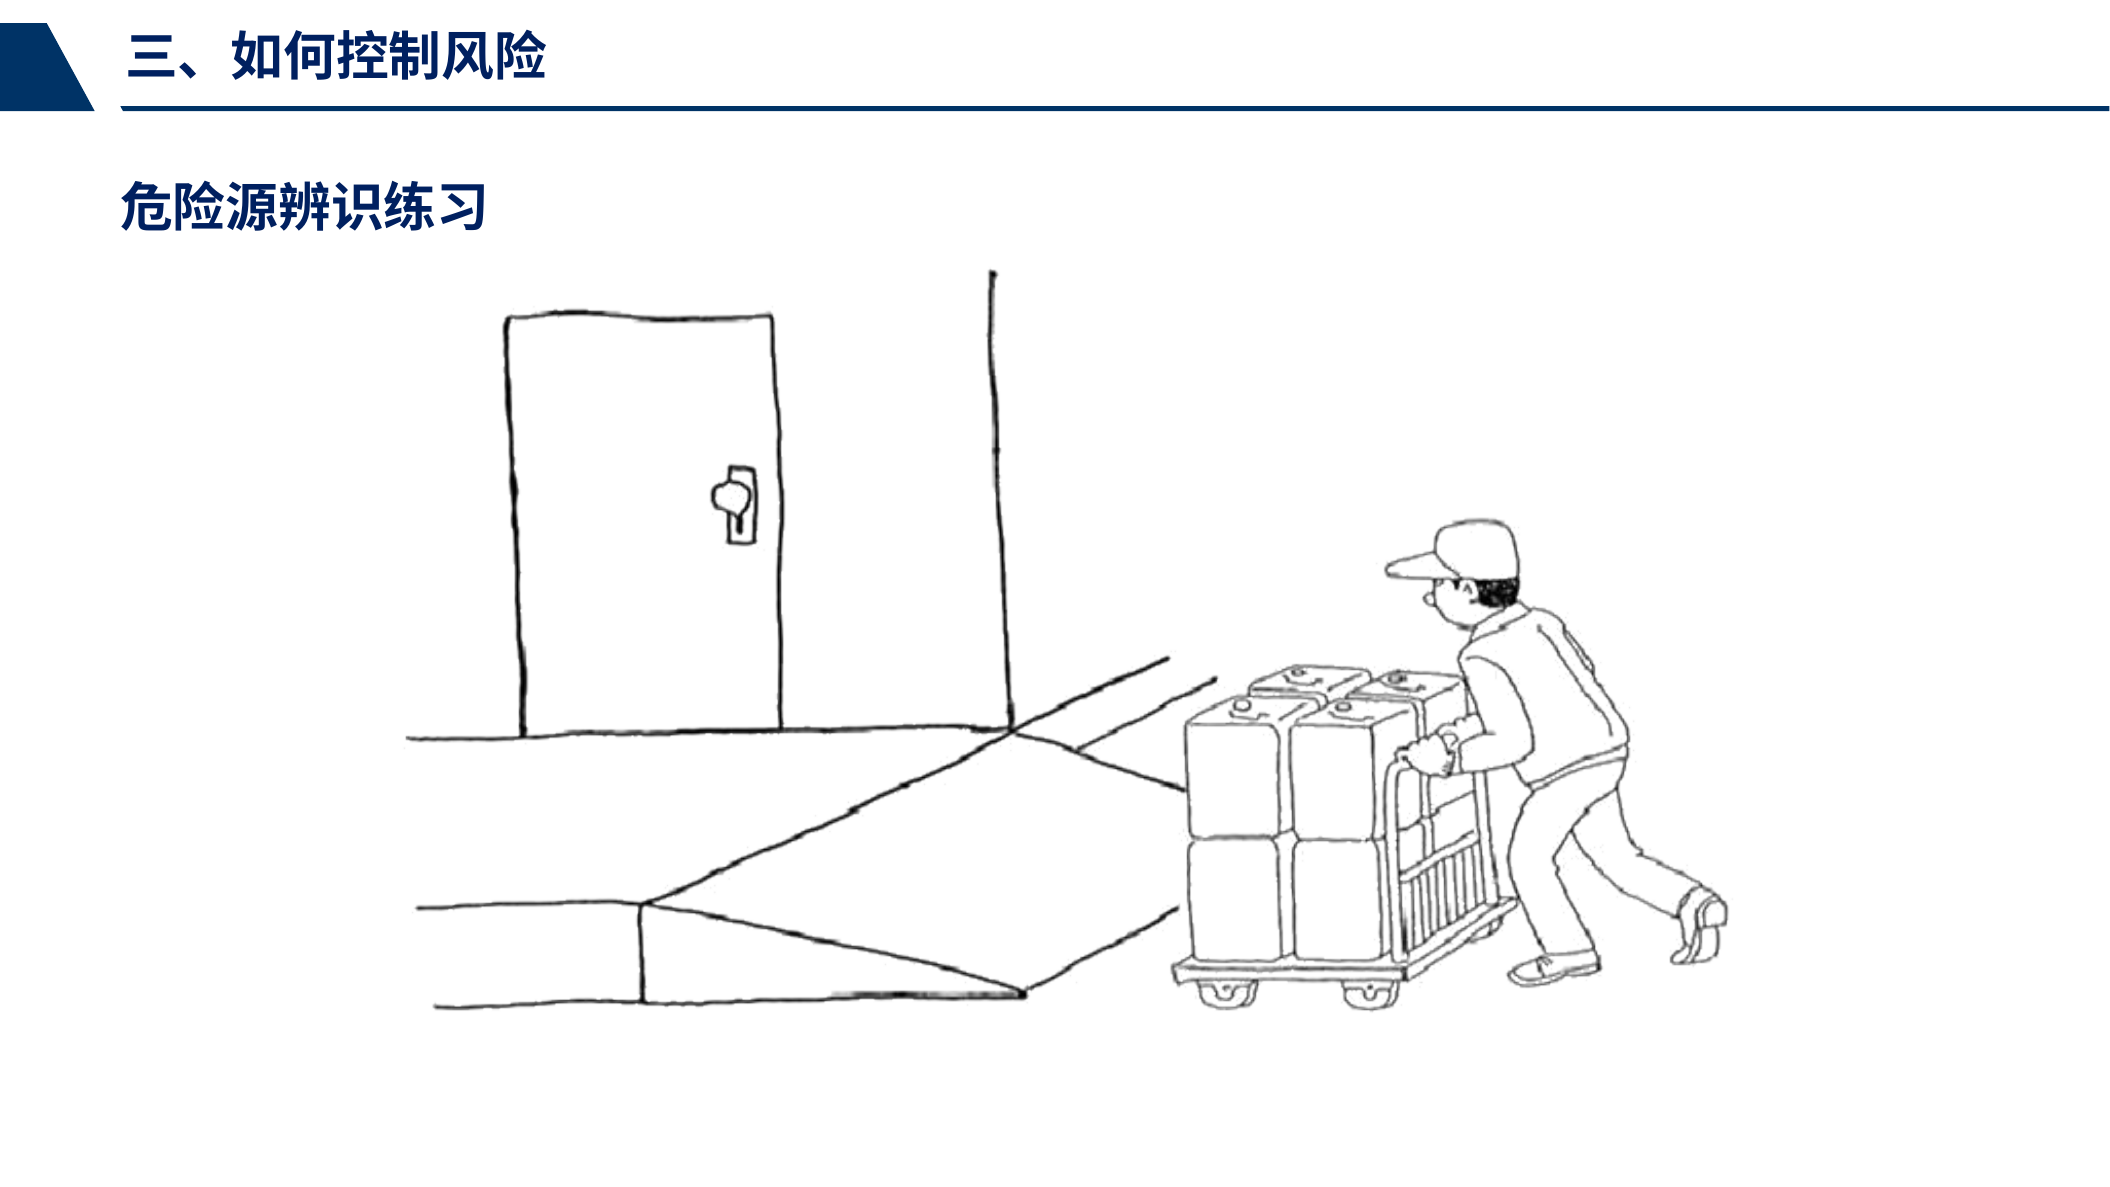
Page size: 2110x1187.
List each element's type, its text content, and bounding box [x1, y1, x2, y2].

text_box 三、如何控制风险 [124, 23, 806, 87]
text_box [118, 105, 2110, 113]
picture [371, 231, 1738, 1045]
text_box 危险源辨识练习 [120, 173, 802, 237]
text_box [0, 22, 97, 113]
